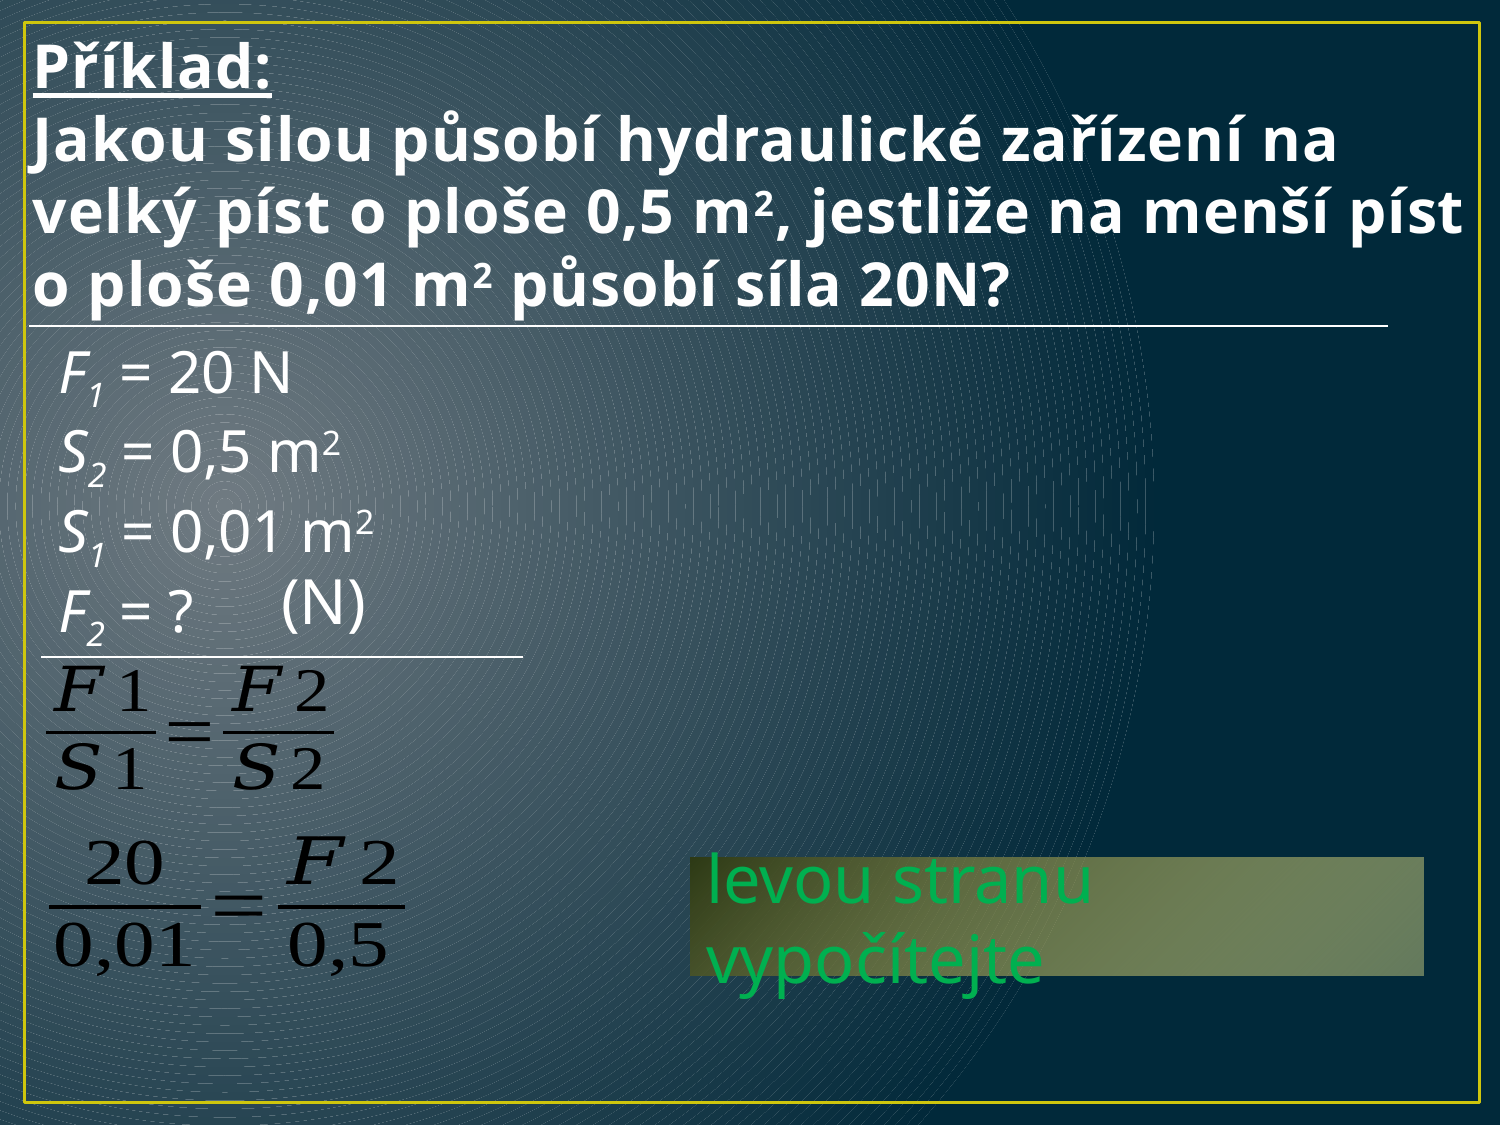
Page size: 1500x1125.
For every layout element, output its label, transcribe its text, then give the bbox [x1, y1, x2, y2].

text_box (N) [266, 554, 408, 644]
text_box levou stranu vypočítejte [690, 857, 1424, 976]
text_box F1 = 20 N S2 = 0,5 m2 S1 = 0,01 m2 F2 = ? [43, 338, 597, 651]
picture [1015, 976, 1039, 983]
picture [995, 979, 1005, 983]
picture [1103, 327, 1112, 339]
title Příklad: Jakou silou působí hydraulické zařízení na velký píst o ploše 0,5 m2, jestliže na menší píst o ploše 0,01 m2 působí síla 20N? [17, 19, 1500, 327]
